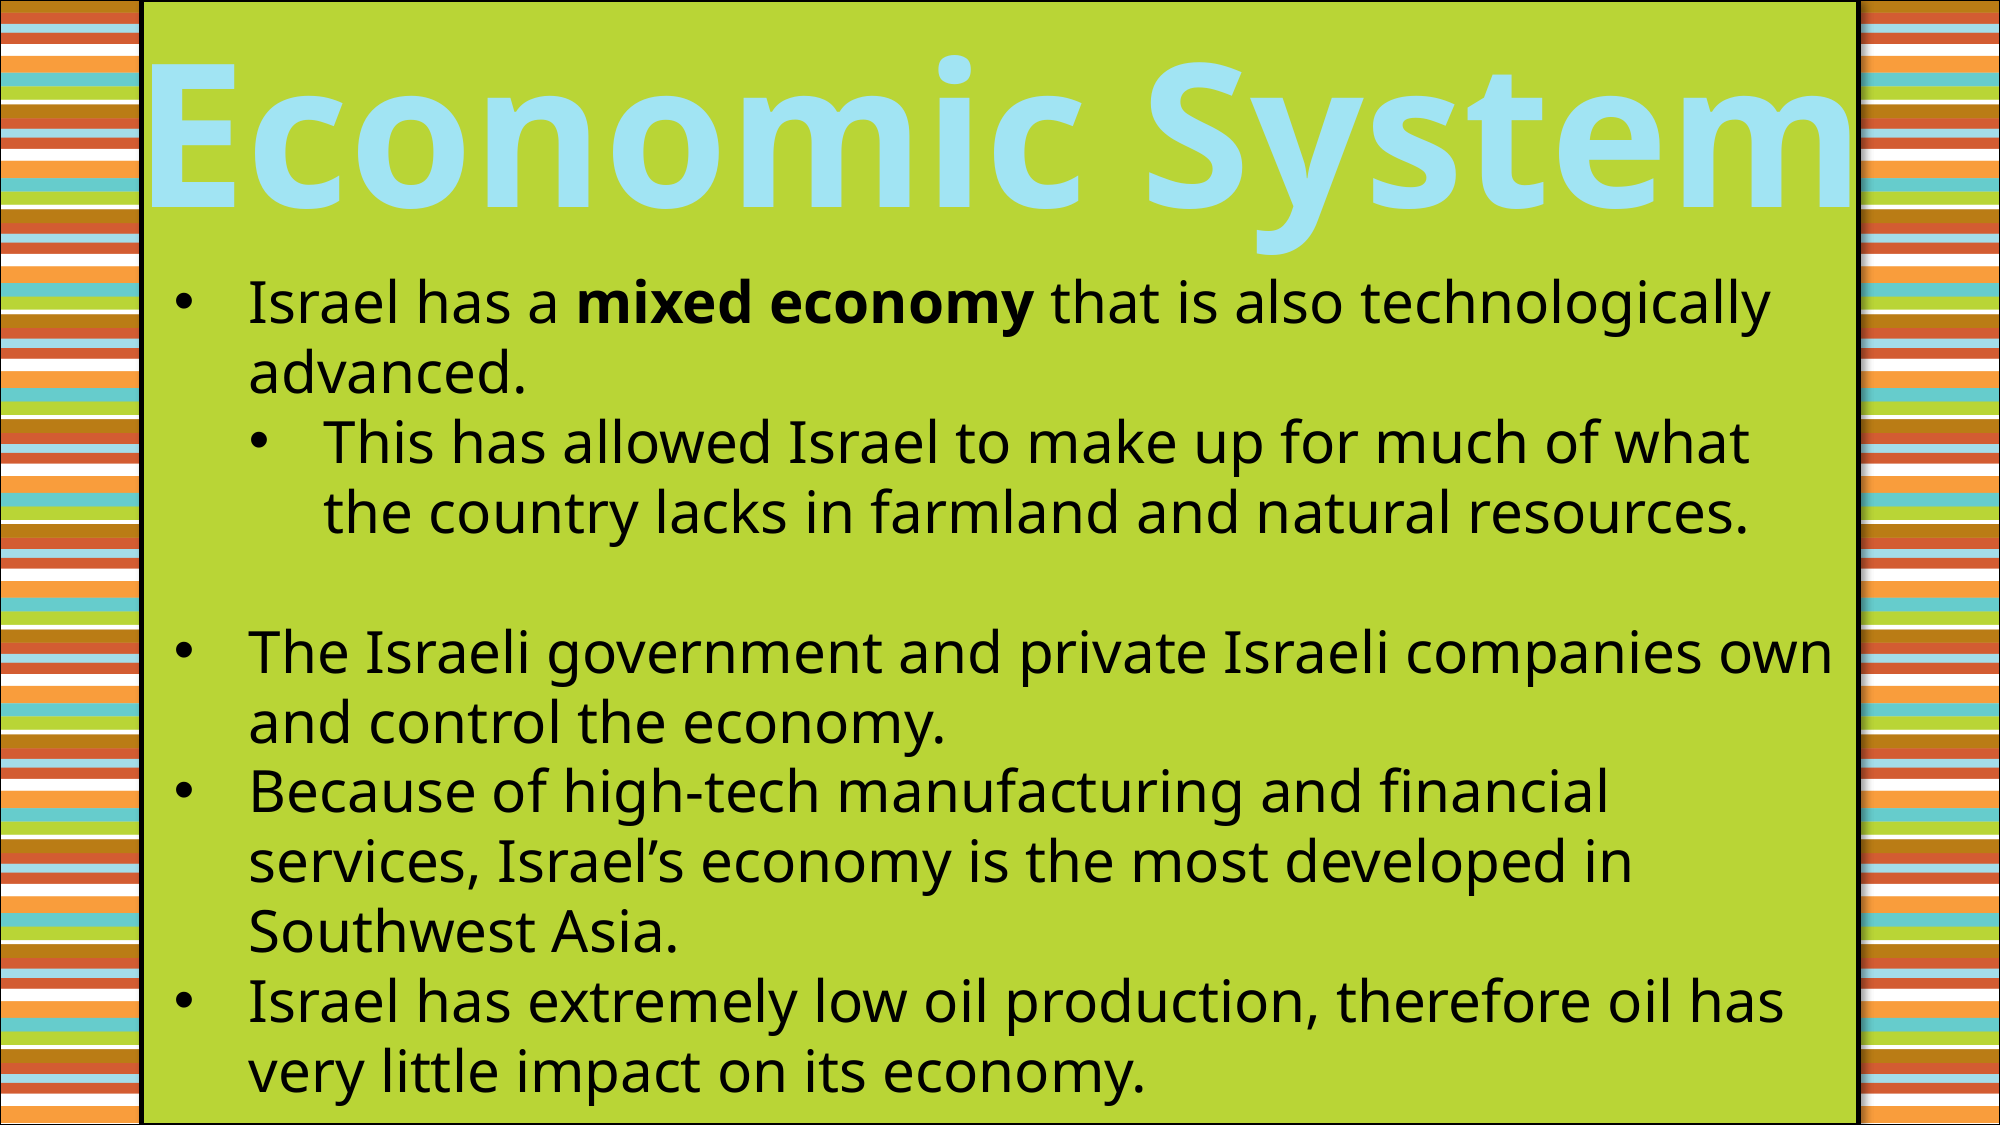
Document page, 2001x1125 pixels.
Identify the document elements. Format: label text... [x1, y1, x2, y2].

text_box [141, 255, 1859, 1125]
text_box Economic System [119, 0, 1881, 255]
text_box [1869, 0, 2000, 1125]
text_box [0, 0, 138, 1125]
text_box Israel has a mixed economy that is also technologically advanced. This has allowed Israel to make up for much of what the country lacks in farmland and natural resources. The Israeli government and private Israeli companies own and control the economy. Because of high-tech manufacturing and financial services, Israel’s economy is the most developed in Southwest Asia. Israel has extremely low oil production, therefore oil has very little impact on its economy. [159, 257, 1859, 1112]
